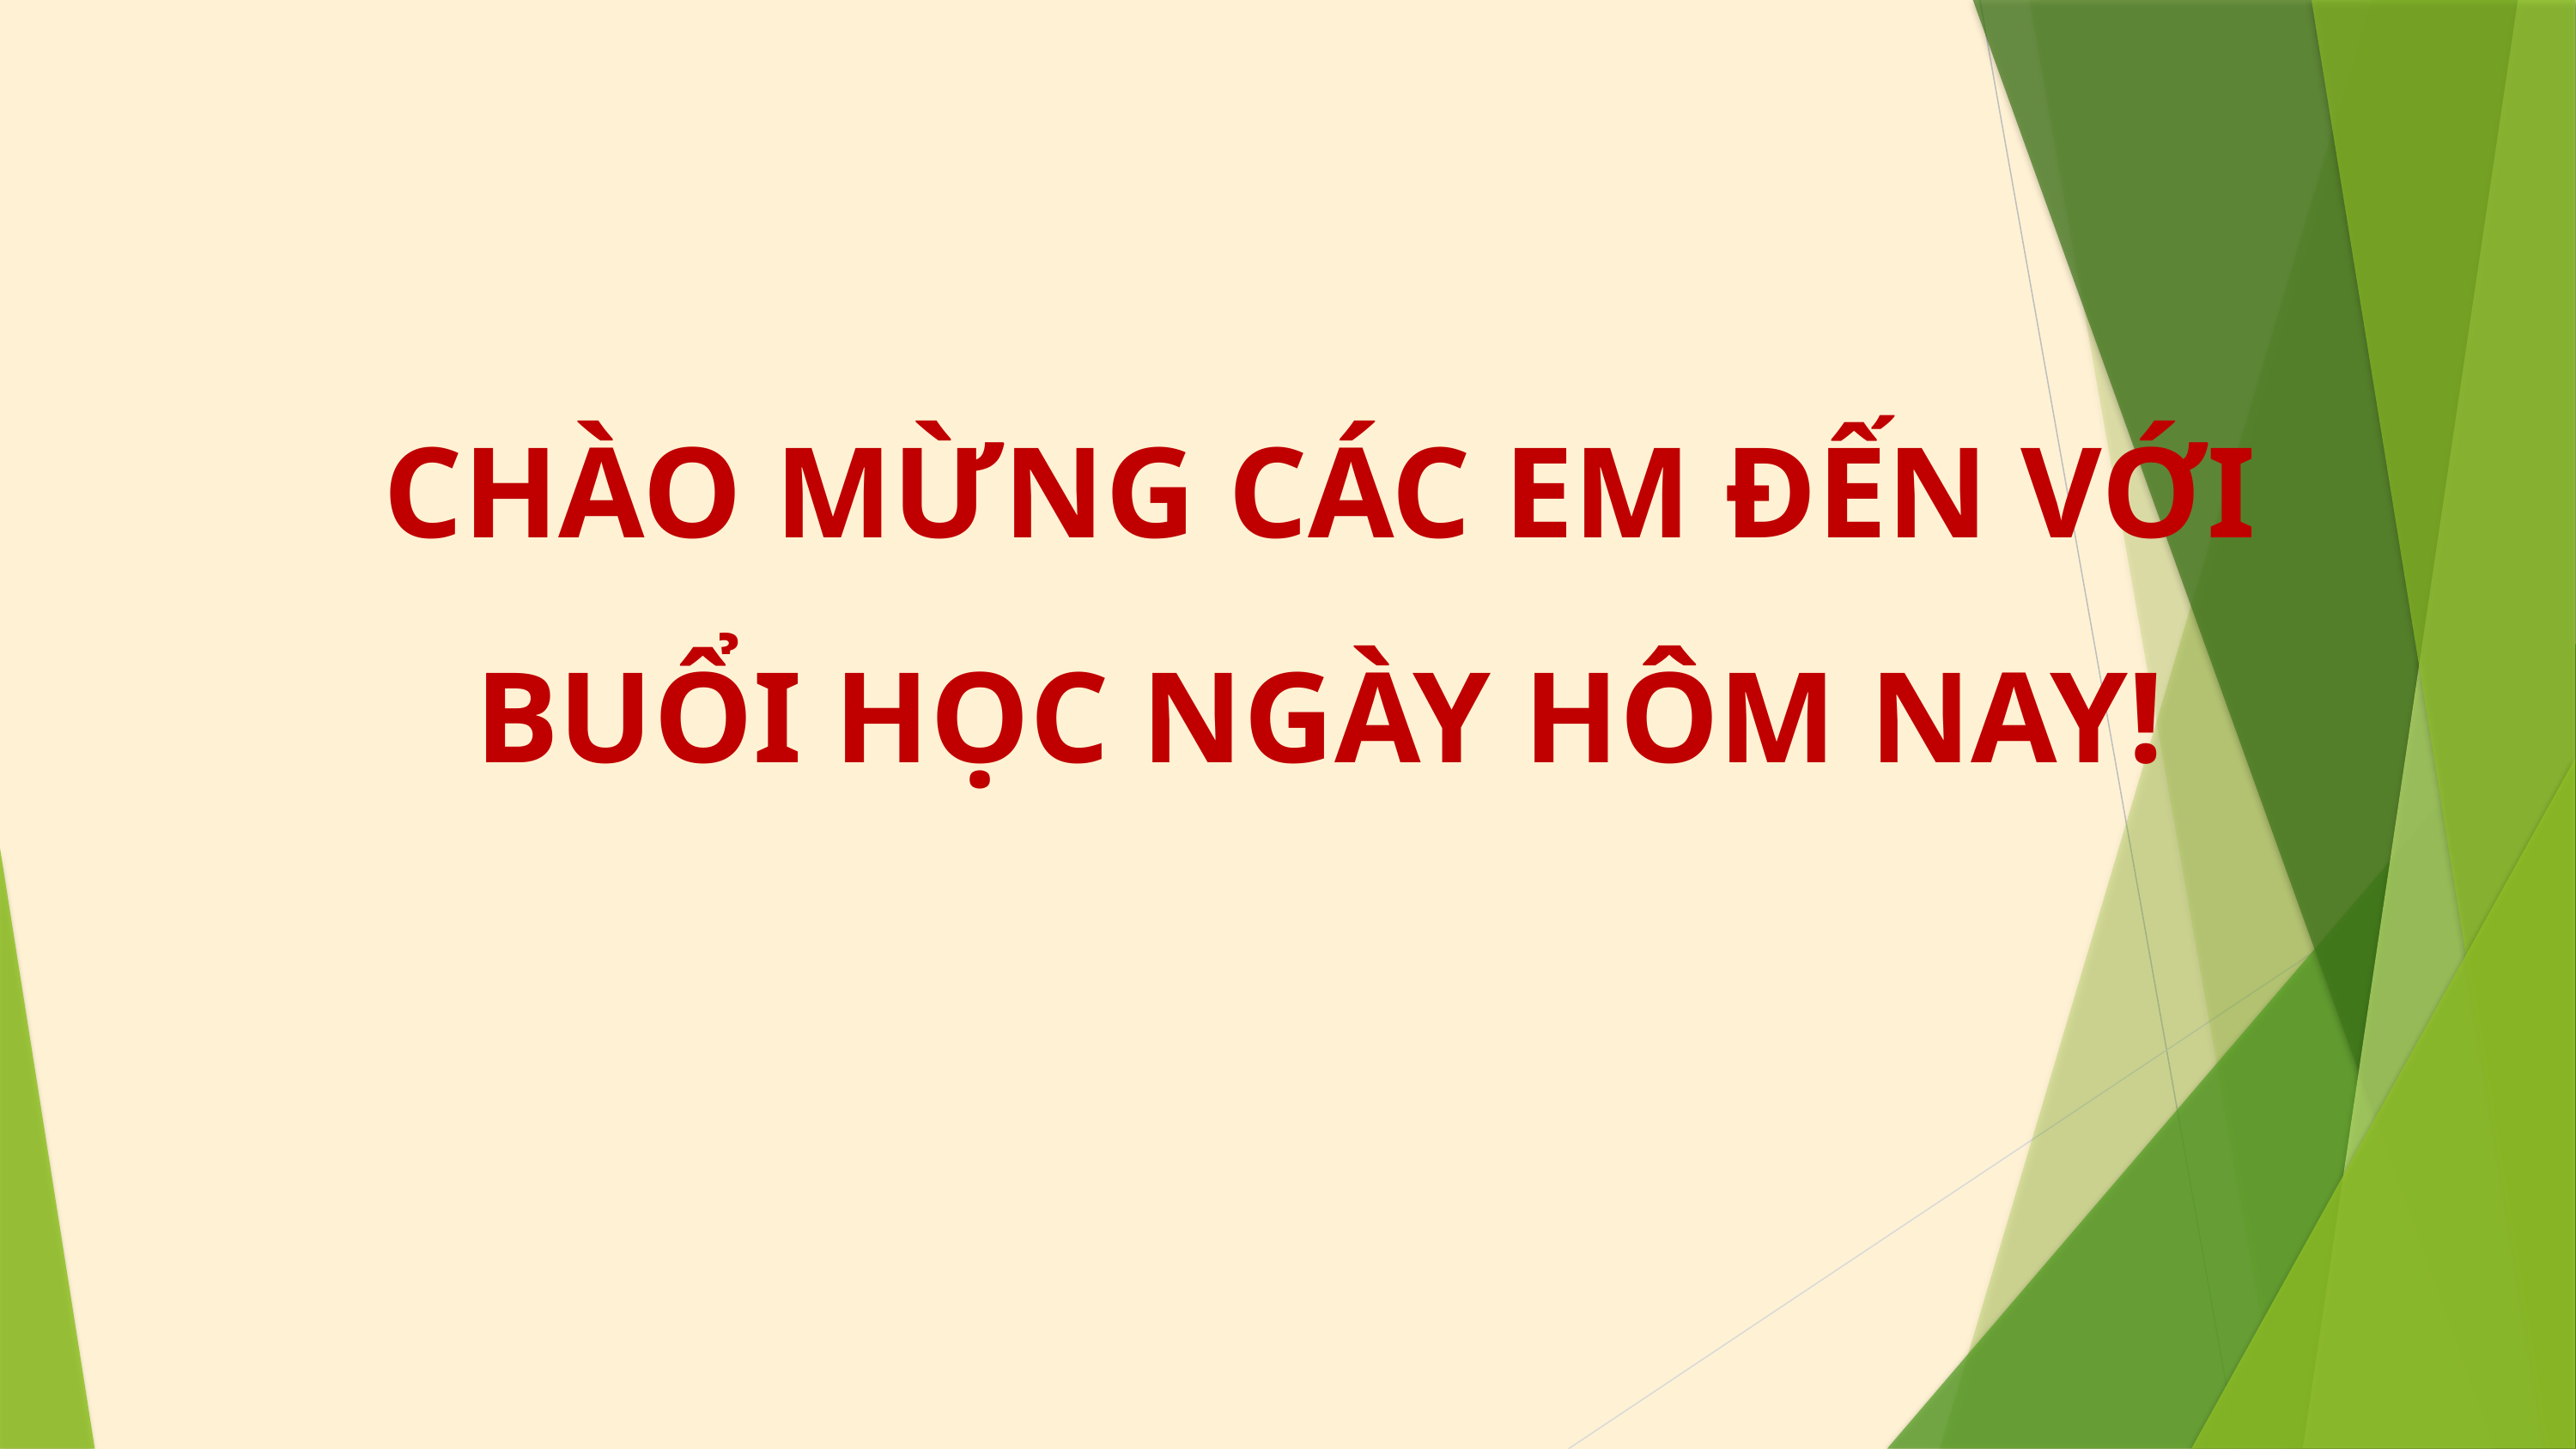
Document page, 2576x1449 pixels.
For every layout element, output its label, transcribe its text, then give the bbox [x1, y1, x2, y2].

text_box CHÀO MỪNG CÁC EM ĐẾN VỚI BUỔI HỌC NGÀY HÔM NAY! [243, 336, 2397, 788]
